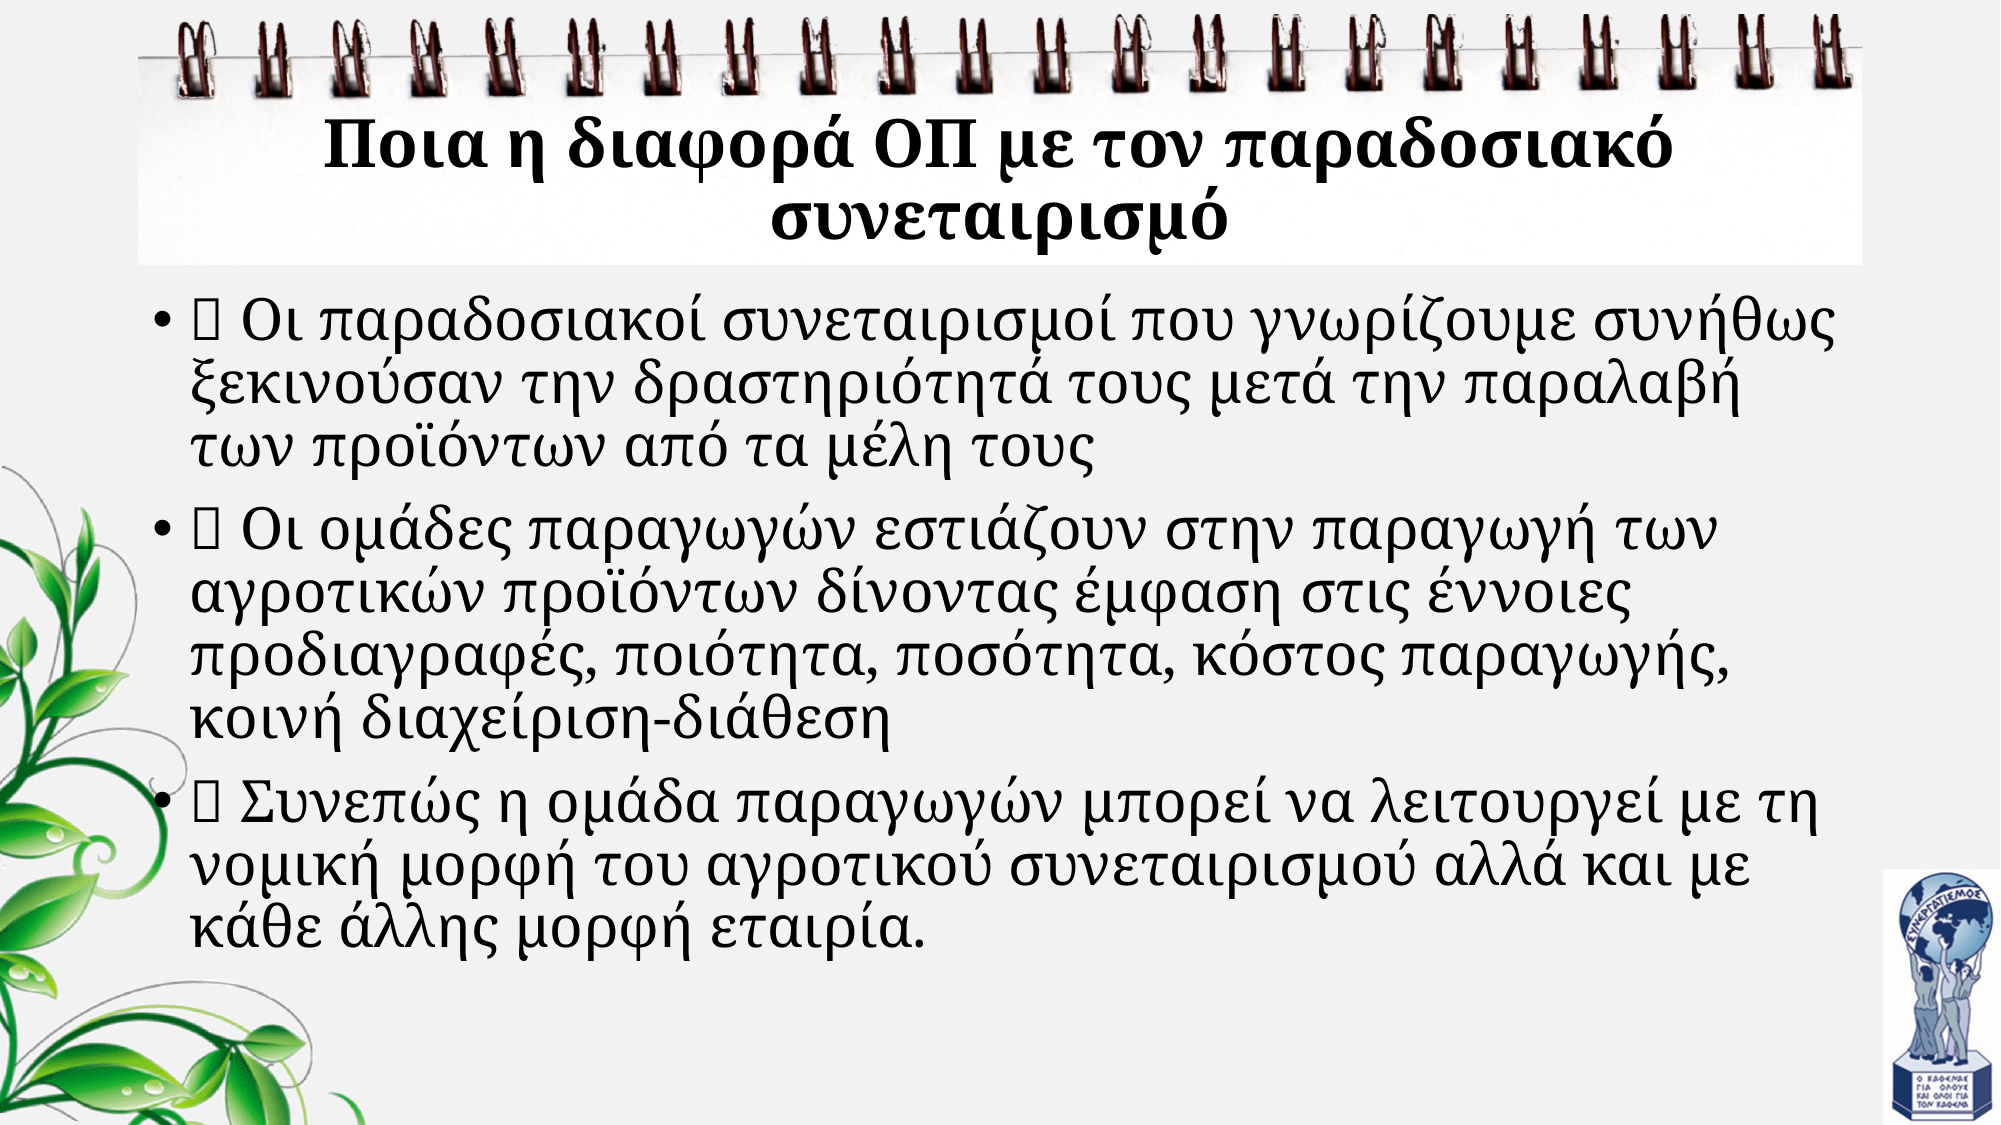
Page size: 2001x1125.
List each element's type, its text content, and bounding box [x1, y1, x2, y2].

list  Οι παραδοσιακοί συνεταιρισμοί που γνωρίζουμε συνήθως ξεκινούσαν την δραστηριότητά τους μετά την παραλαβή των προϊόντων από τα μέλη τους  Οι ομάδες παραγωγών εστιάζουν στην παραγωγή των αγροτικών προϊόντων δίνοντας έμφαση στις έννοιες προδιαγραφές, ποιότητα, ποσότητα, κόστος παραγωγής, κοινή διαχείριση-διάθεση  Συνεπώς η ομάδα παραγωγών μπορεί να λειτουργεί με τη νομική μορφή του αγροτικού συνεταιρισμού αλλά και με κάθε άλλης μορφή εταιρία. [137, 282, 1863, 997]
picture [1883, 869, 2000, 1125]
title Ποια η διαφορά ΟΠ με τον παραδοσιακό συνεταιρισμό [137, 98, 1863, 265]
picture [140, 14, 1863, 98]
picture [0, 467, 381, 1125]
